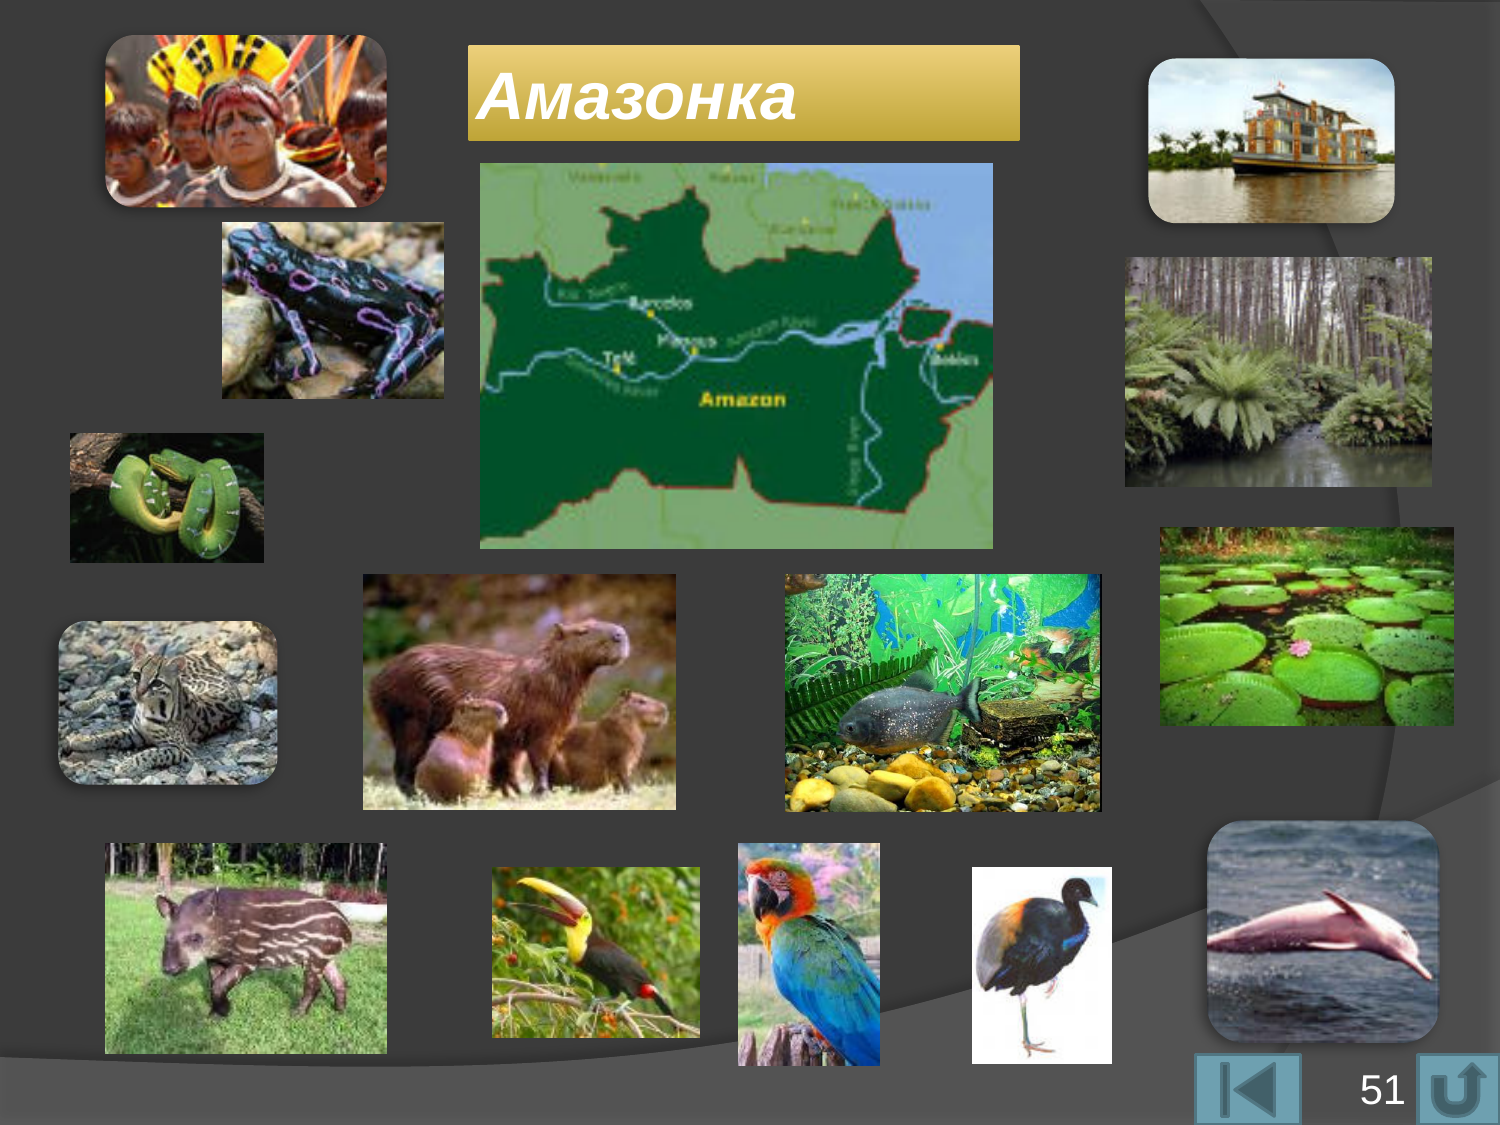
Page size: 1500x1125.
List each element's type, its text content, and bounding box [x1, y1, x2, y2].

slide_number 51 [1337, 1054, 1407, 1114]
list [480, 163, 993, 550]
text_box [1194, 1053, 1302, 1125]
picture [491, 866, 701, 1038]
title Амазонка [468, 45, 1020, 141]
picture [784, 573, 1102, 812]
picture [737, 843, 880, 1066]
picture [105, 34, 387, 208]
picture [58, 620, 278, 785]
picture [105, 843, 387, 1054]
text_box [1416, 1053, 1500, 1125]
picture [1206, 820, 1440, 1044]
picture [972, 866, 1112, 1065]
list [1159, 527, 1455, 726]
picture [70, 433, 264, 563]
picture [1148, 58, 1395, 224]
picture [1124, 257, 1432, 488]
picture [362, 573, 676, 810]
picture [222, 222, 445, 399]
